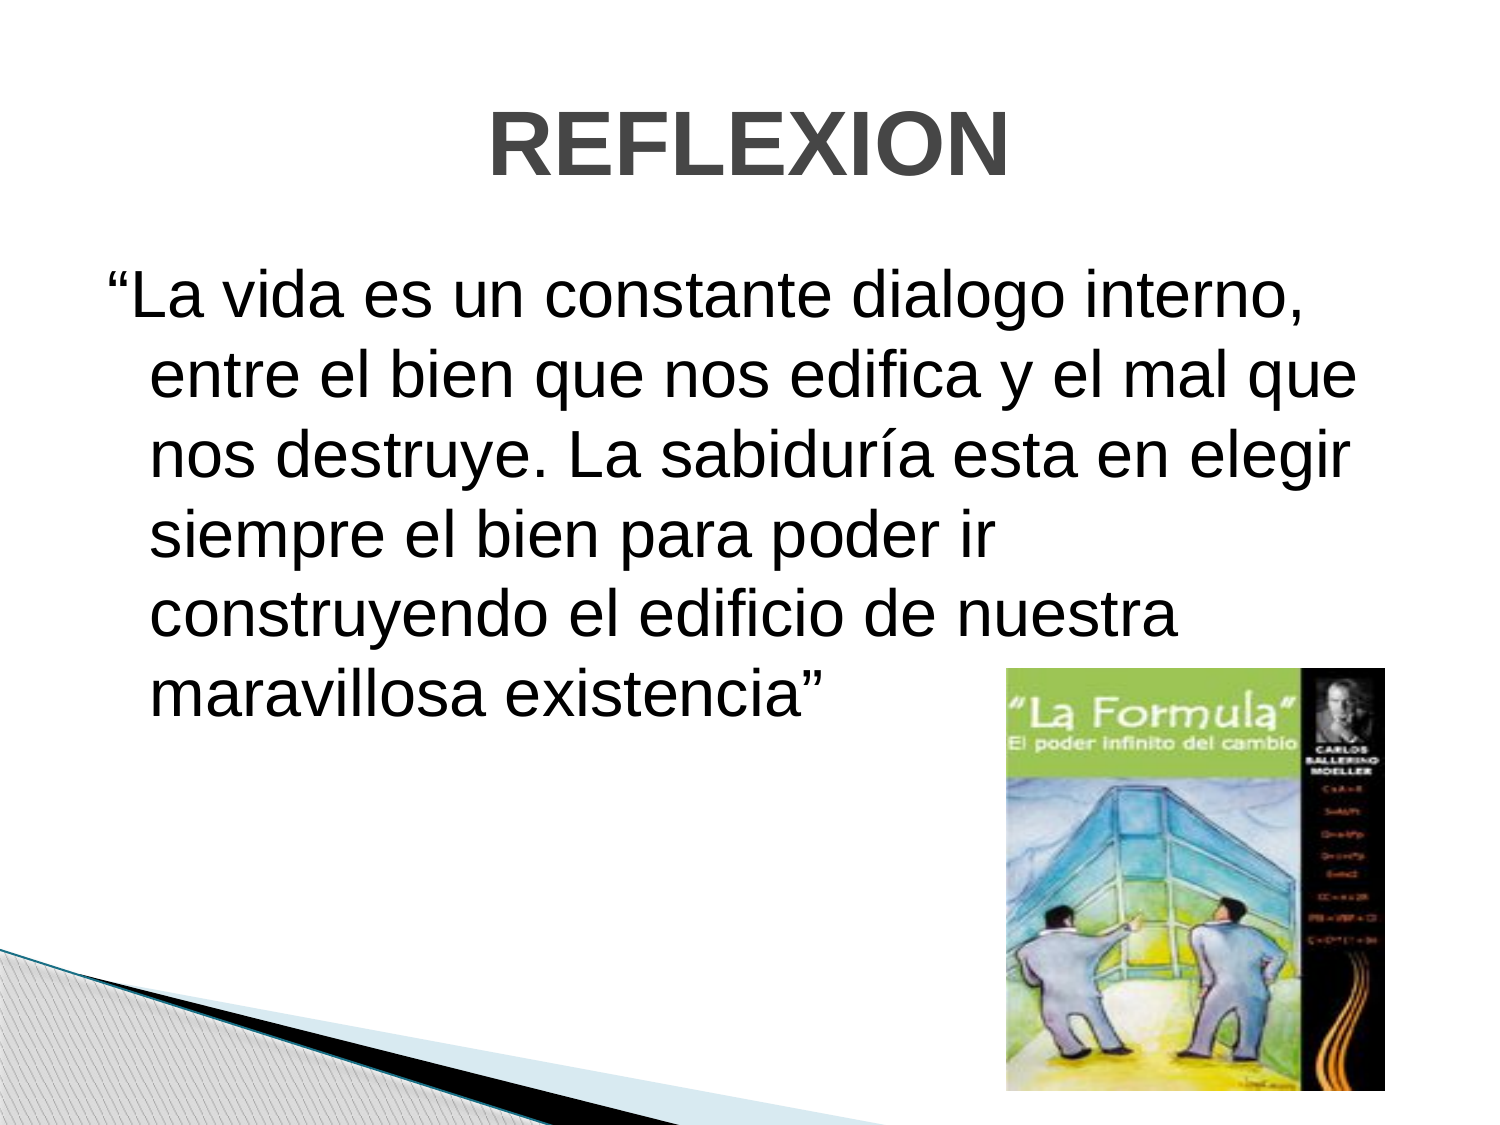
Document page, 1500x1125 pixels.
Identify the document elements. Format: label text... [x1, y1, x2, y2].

picture [1006, 667, 1385, 1092]
list “La vida es un constante dialogo interno, entre el bien que nos edifica y el mal que nos destruye. La sabiduría esta en elegir siempre el bien para poder ir construyendo el edificio de nuestra maravillosa existencia” [74, 242, 1426, 986]
title REFLEXION [75, 45, 1425, 233]
